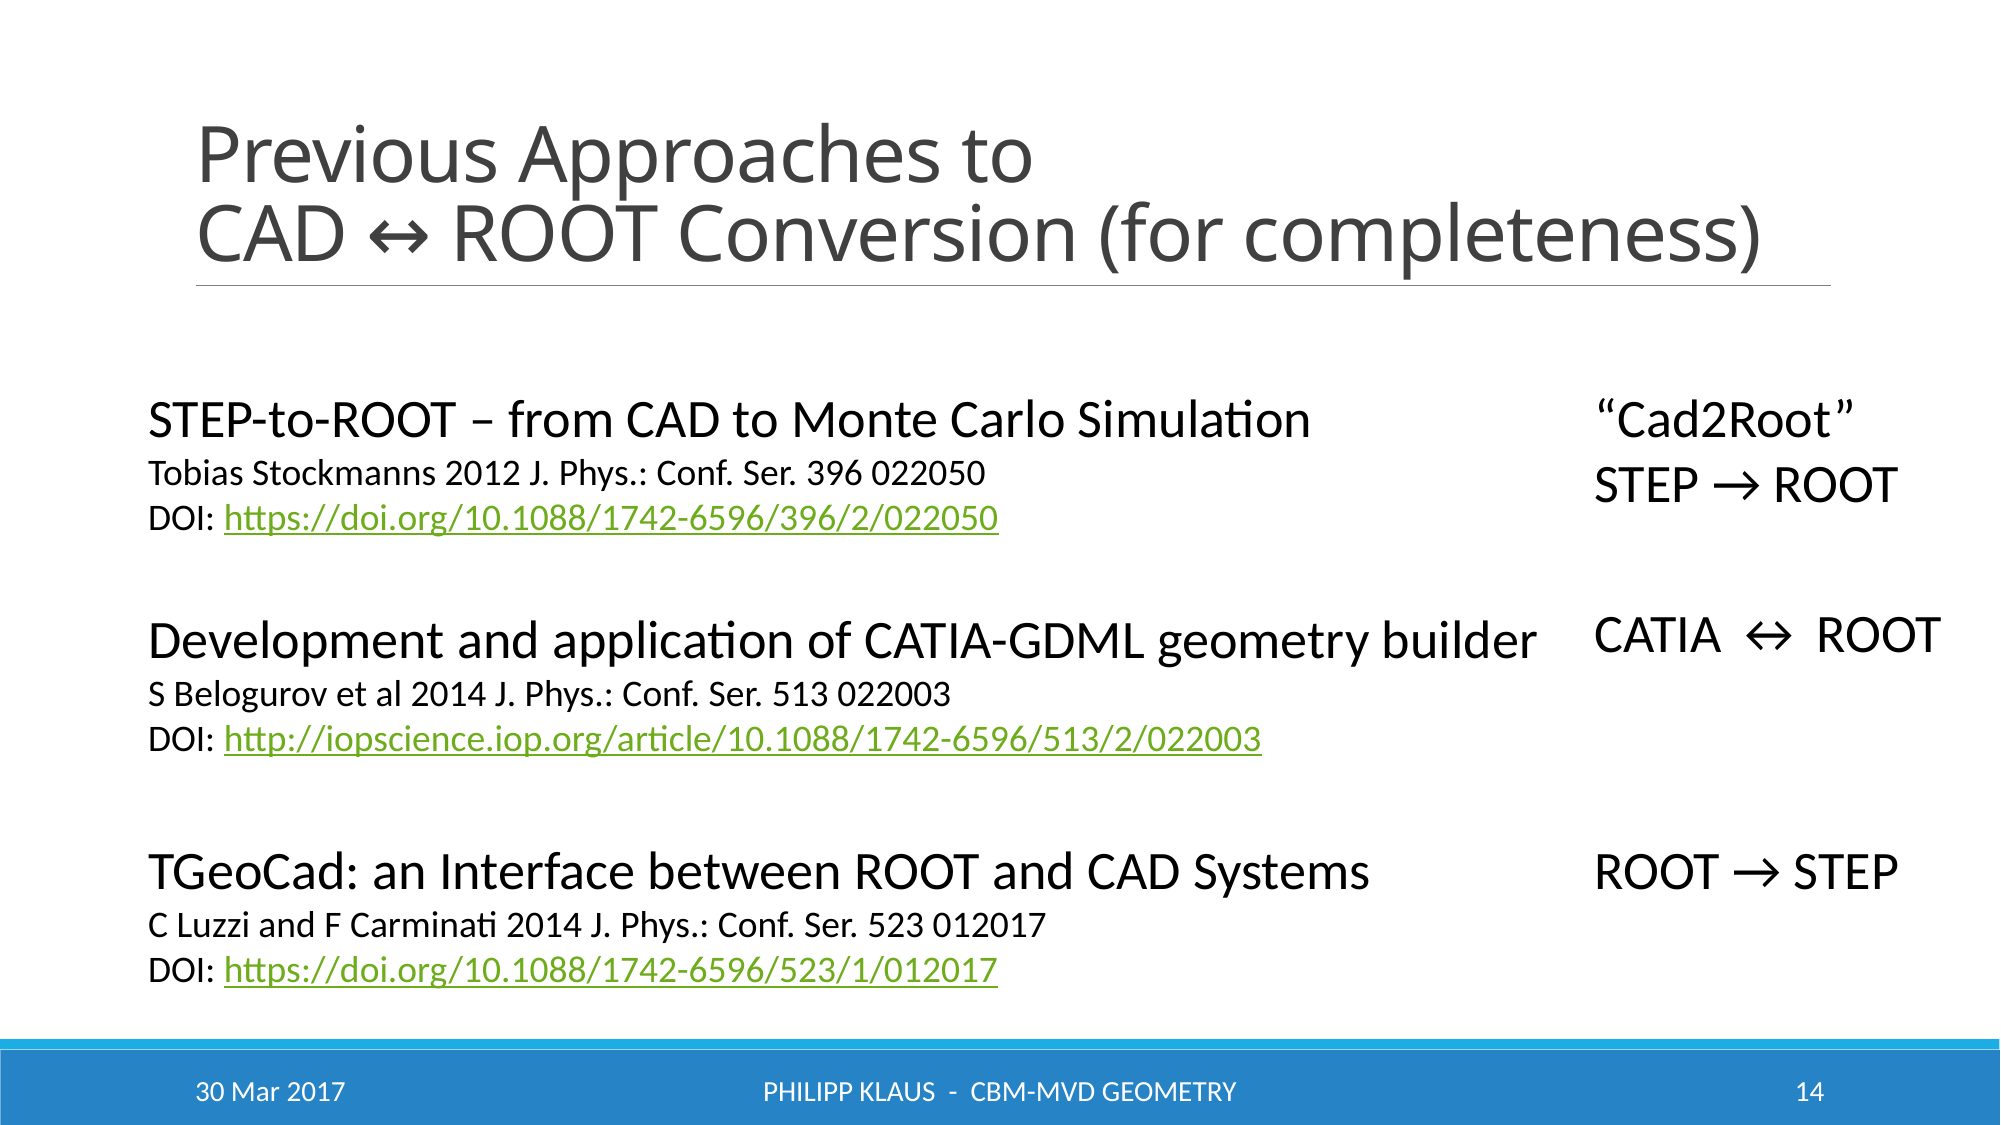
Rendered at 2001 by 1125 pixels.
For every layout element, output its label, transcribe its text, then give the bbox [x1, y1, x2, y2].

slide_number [180, 1059, 586, 1120]
text_box TGeoCad: an Interface between ROOT and CAD Systems C Luzzi and F Carminati 2014 J. Phys.: Conf. Ser. 523 012017 DOI: https://doi.org/10.1088/1742-6596/523/1/012017 [133, 828, 1415, 998]
text_box “Cad2Root” STEP → ROOT [1579, 375, 1915, 521]
text_box STEP-to-ROOT – from CAD to Monte Carlo Simulation Tobias Stockmanns 2012 J. Phys.: Conf. Ser. 396 022050 DOI: https://doi.org/10.1088/1742-6596/396/2/022050 [133, 375, 1364, 546]
slide_number 14 [1624, 1059, 1840, 1120]
footer Philipp Klaus - CBM-MVD Geometry [604, 1059, 1396, 1120]
text_box Development and application of CATIA-GDML geometry builder S Belogurov et al 2014 J. Phys.: Conf. Ser. 513 022003 DOI: http://iopscience.iop.org/article/10.1088/1742-6596/513/2/022003 [133, 596, 1567, 767]
title Previous Approaches to CAD ↔ ROOT Conversion (for completeness) [180, 47, 1830, 285]
text_box CATIA ↔ ROOT [1579, 590, 1958, 671]
text_box ROOT → STEP [1579, 828, 1915, 908]
